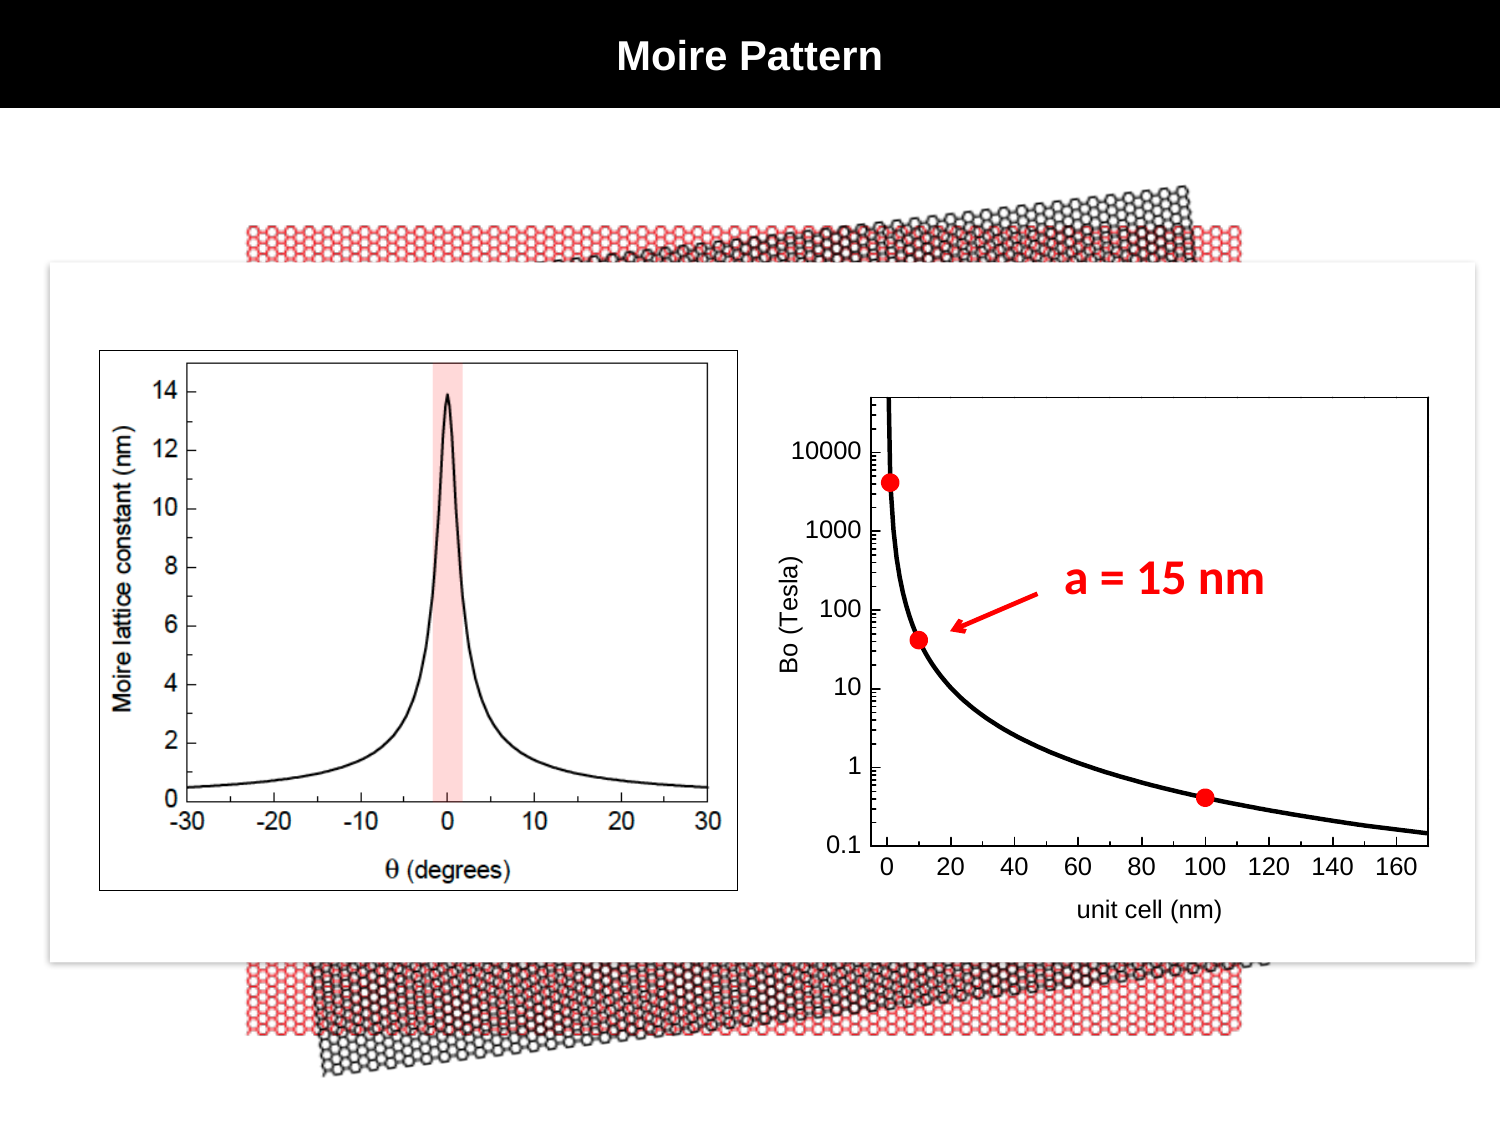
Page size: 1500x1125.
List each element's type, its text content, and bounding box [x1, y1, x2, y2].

text_box Moire Pattern [0, 0, 1500, 108]
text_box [49, 262, 1500, 963]
picture [192, 130, 1296, 262]
picture [212, 963, 1334, 1102]
